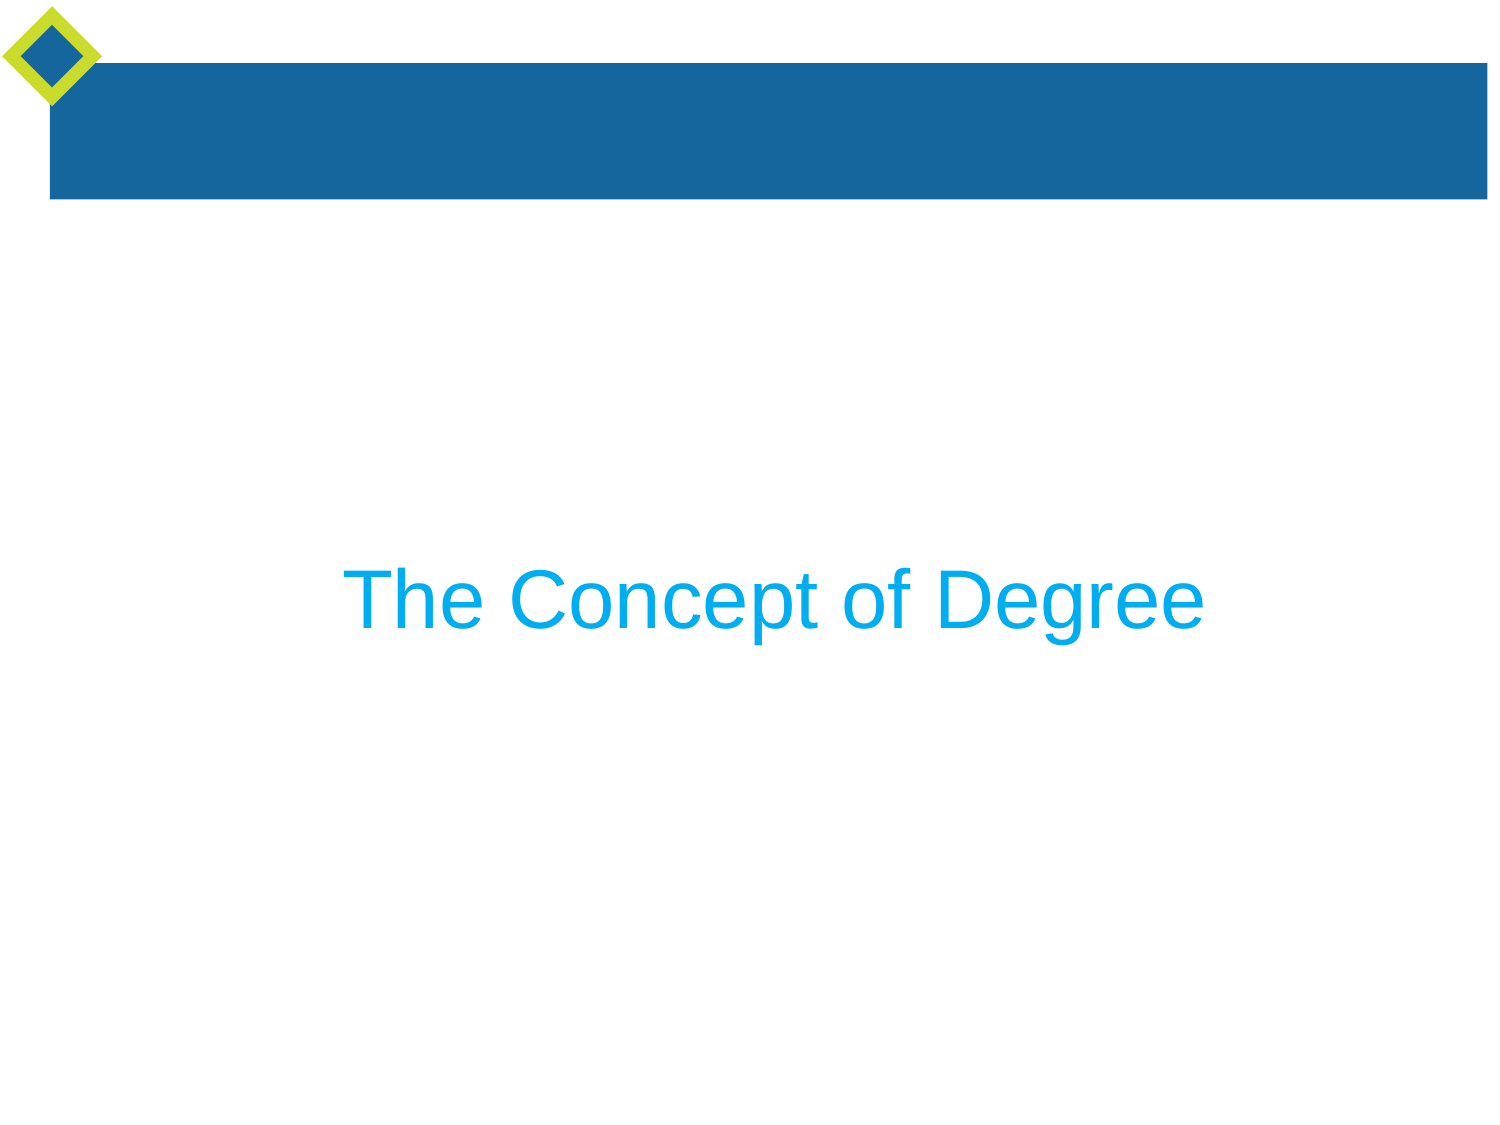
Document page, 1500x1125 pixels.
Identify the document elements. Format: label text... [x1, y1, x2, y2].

text_box The Concept of Degree [137, 537, 1413, 653]
